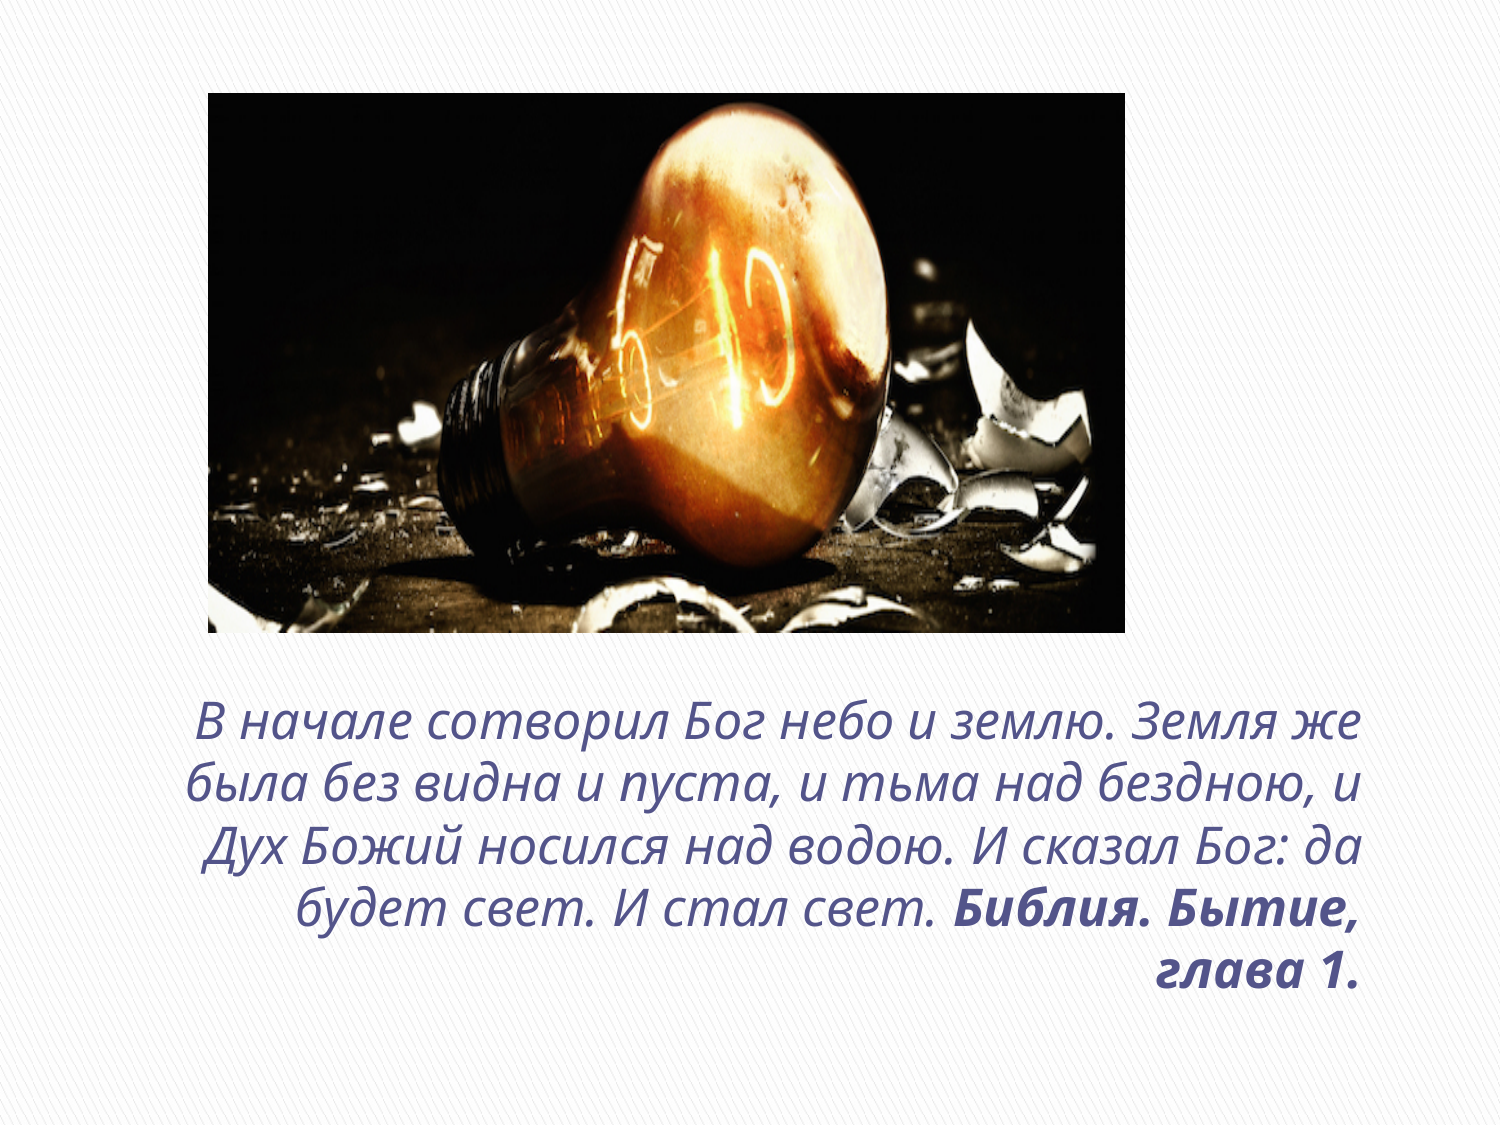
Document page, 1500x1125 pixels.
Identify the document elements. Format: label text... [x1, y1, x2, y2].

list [208, 93, 1126, 633]
title В начале сотворил Бог небо и землю. Земля же была без видна и пуста, и тьма над бездною, и Дух Божий носился над водою. И сказал Бог: да будет свет. И стал свет. Библия. Бытие, глава 1. [150, 679, 1378, 875]
